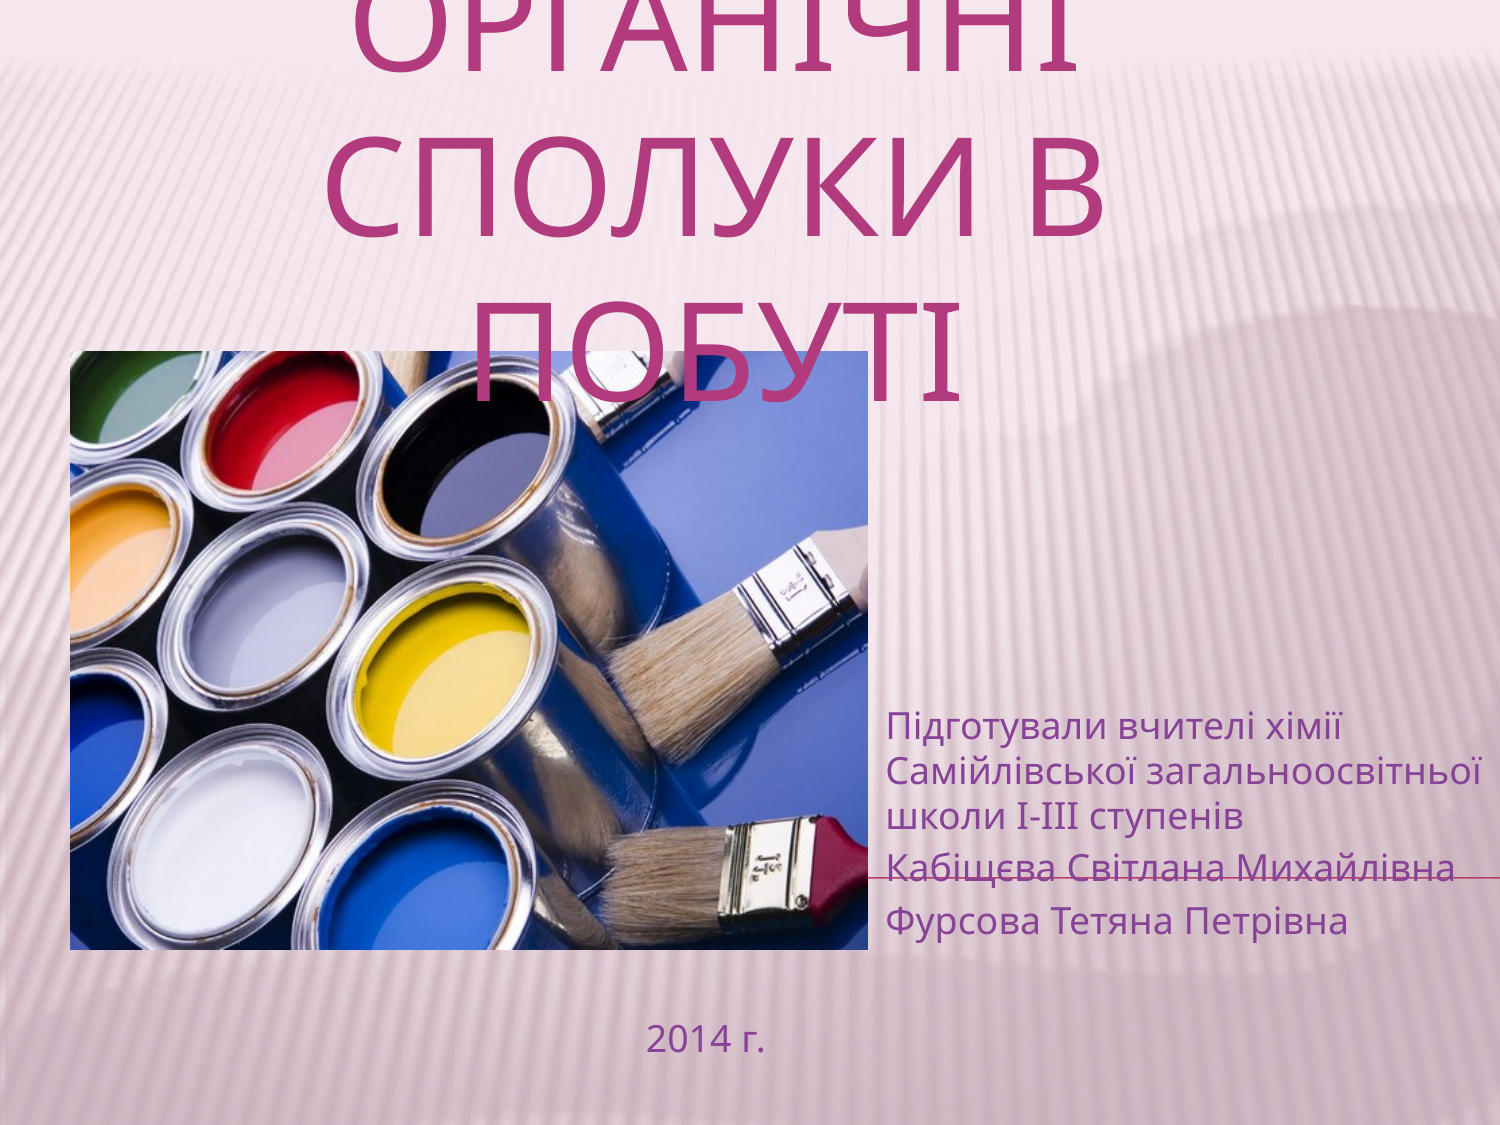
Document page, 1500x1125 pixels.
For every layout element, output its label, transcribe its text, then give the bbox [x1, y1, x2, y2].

title Органічні сполуки в побуті [70, 58, 1360, 305]
subtitle Підготували вчителі хімії Самійлівської загальноосвітньої школи І-ІІІ ступенів Кабіщєва Світлана Михайлівна Фурсова Тетяна Петрівна [876, 679, 1500, 950]
text_box 2014 г. [631, 1007, 781, 1068]
picture [69, 351, 868, 950]
